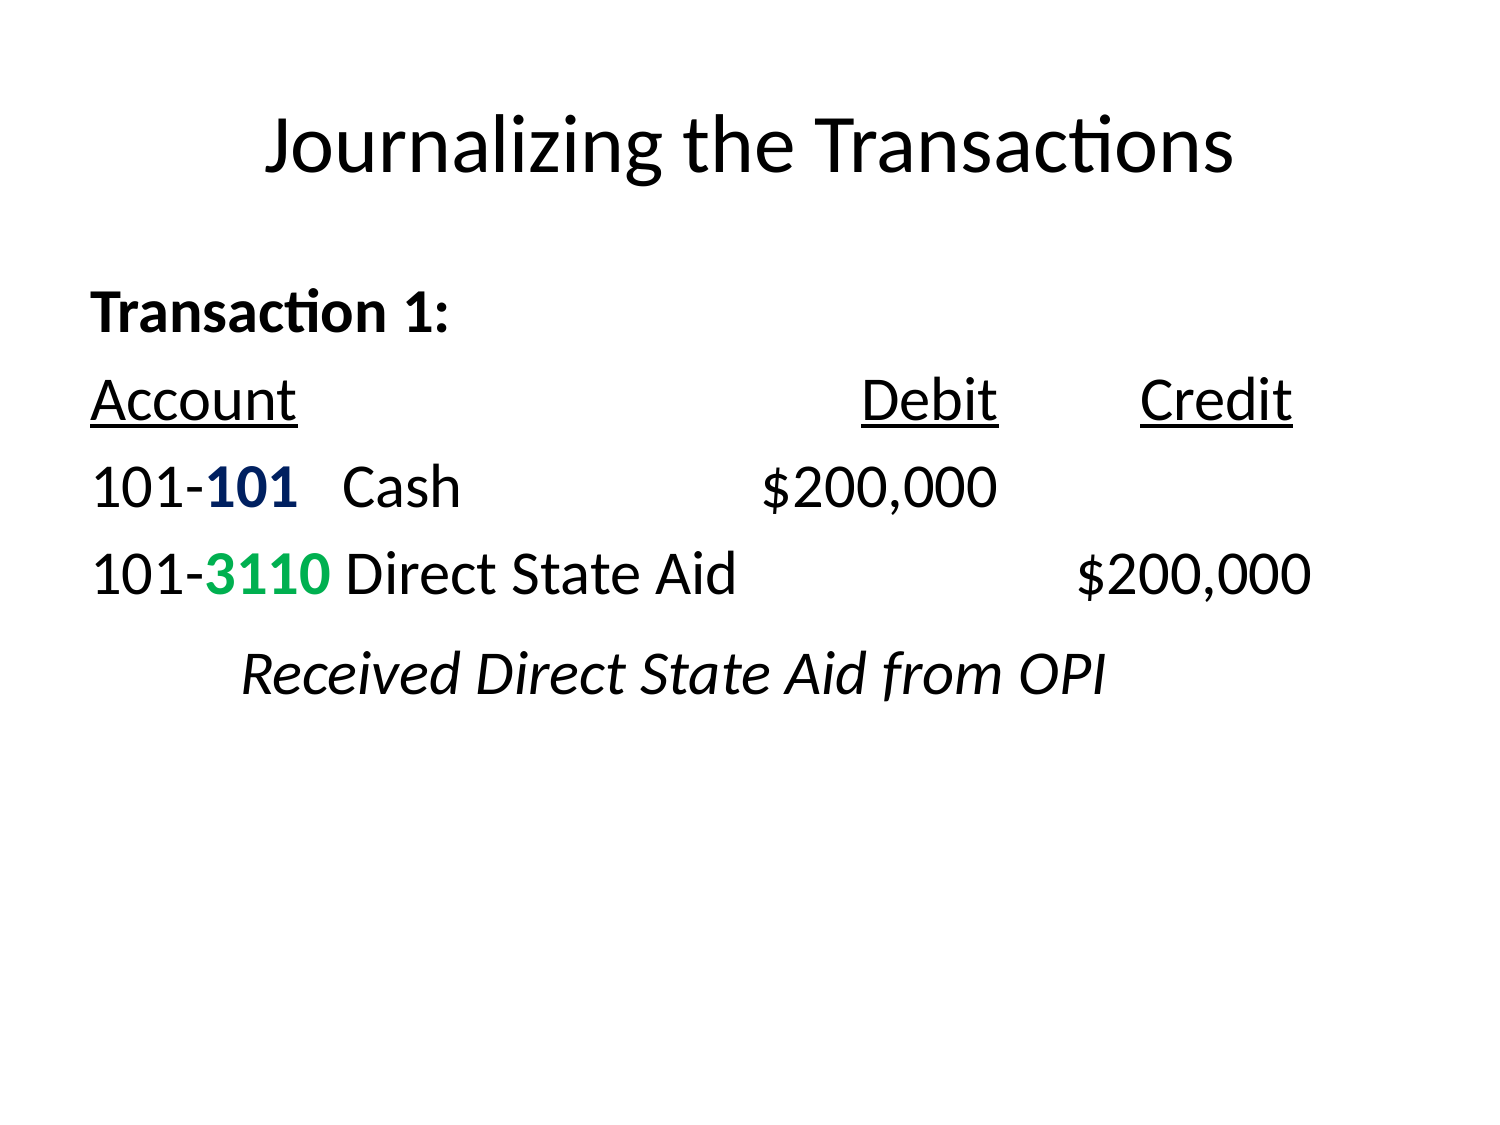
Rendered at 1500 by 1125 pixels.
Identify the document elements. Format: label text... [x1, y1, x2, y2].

list Transaction 1: Account Debit Credit 101-101 Cash $200,000 101-3110 Direct State Aid $200,000 Received Direct State Aid from OPI [75, 262, 1425, 1088]
title Journalizing the Transactions [75, 45, 1425, 233]
